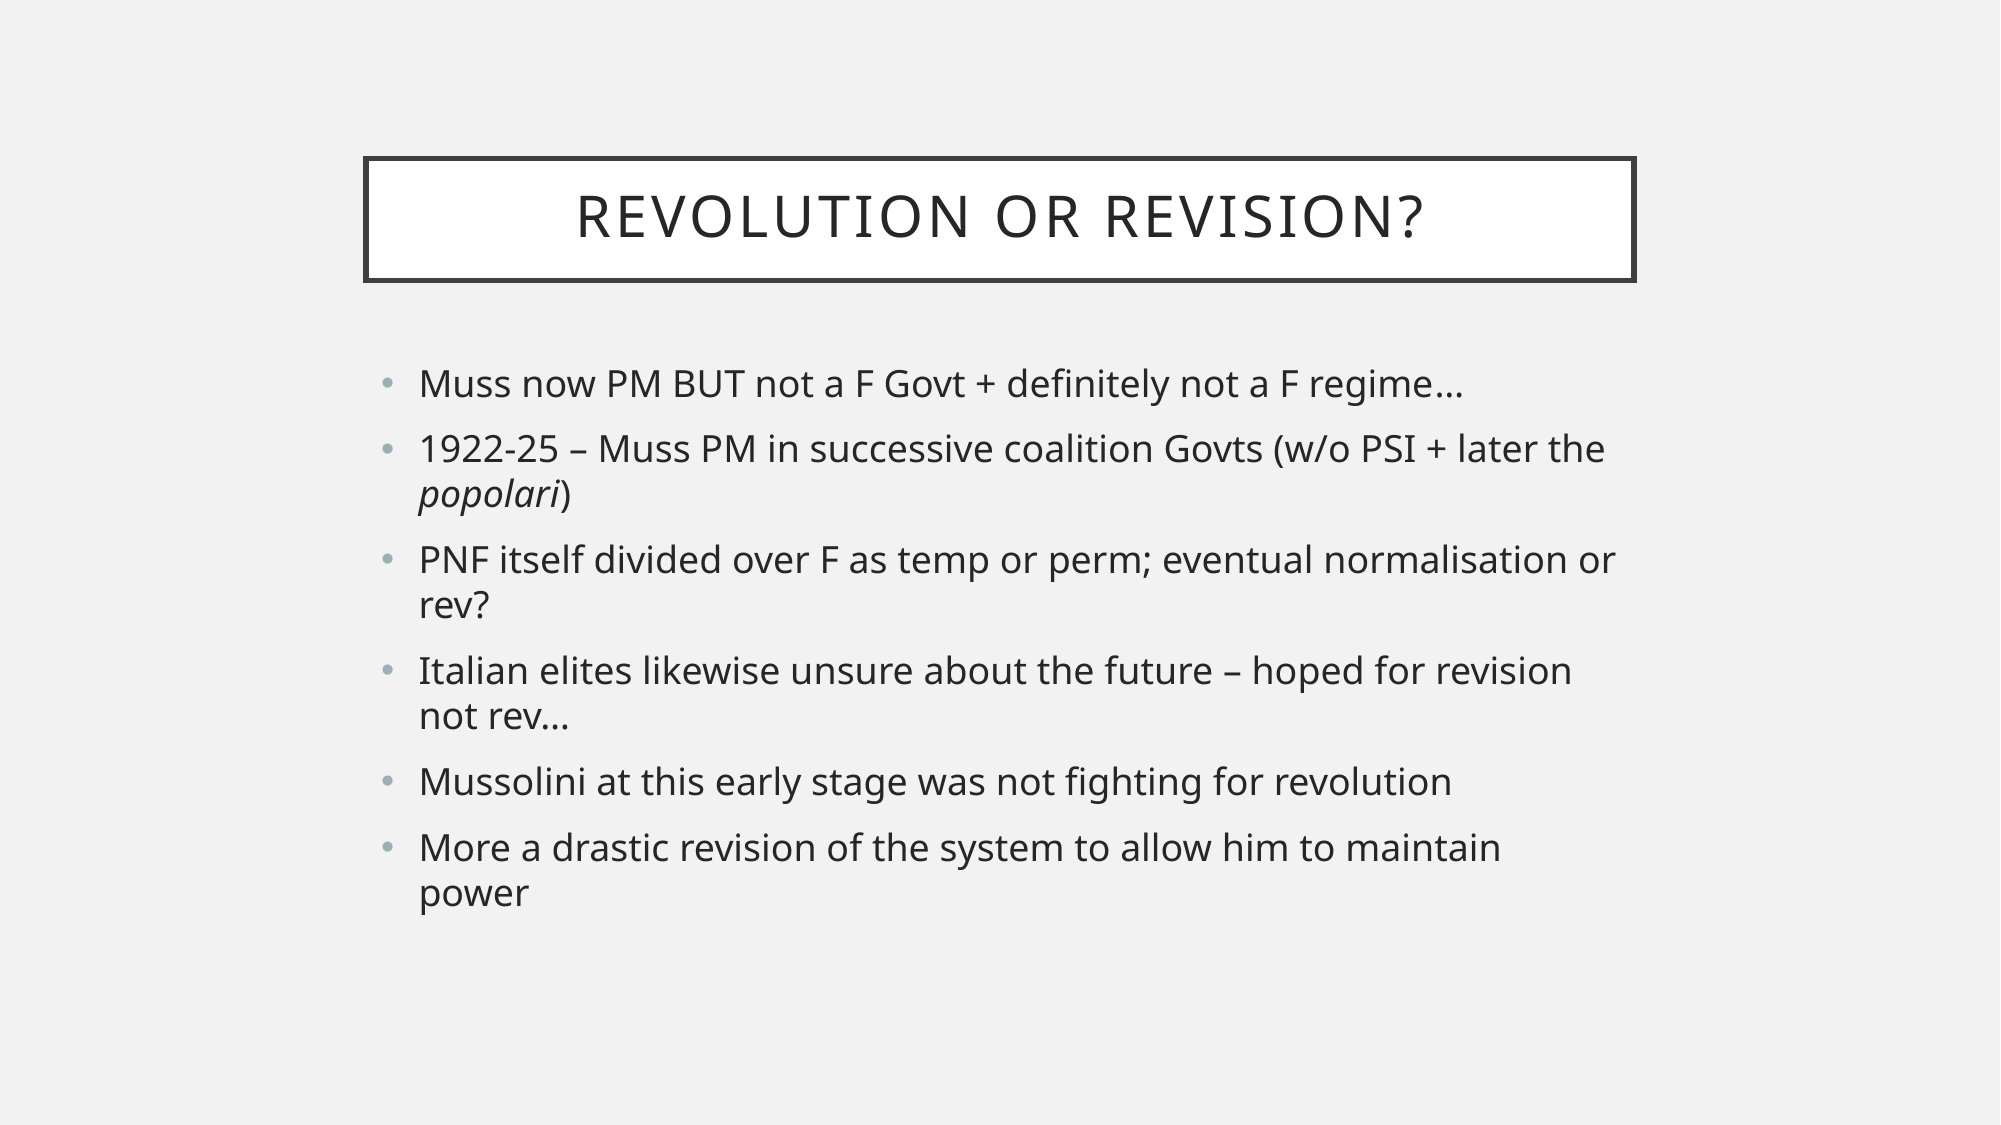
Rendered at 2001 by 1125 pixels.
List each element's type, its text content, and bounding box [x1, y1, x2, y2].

title REVOLUTION OR REVISION? [363, 156, 1637, 283]
list Muss now PM BUT not a F Govt + definitely not a F regime… 1922-25 – Muss PM in successive coalition Govts (w/o PSI + later the popolari) PNF itself divided over F as temp or perm; eventual normalisation or rev? Italian elites likewise unsure about the future – hoped for revision not rev… Mussolini at this early stage was not fighting for revolution More a drastic revision of the system to allow him to maintain power [366, 352, 1634, 780]
